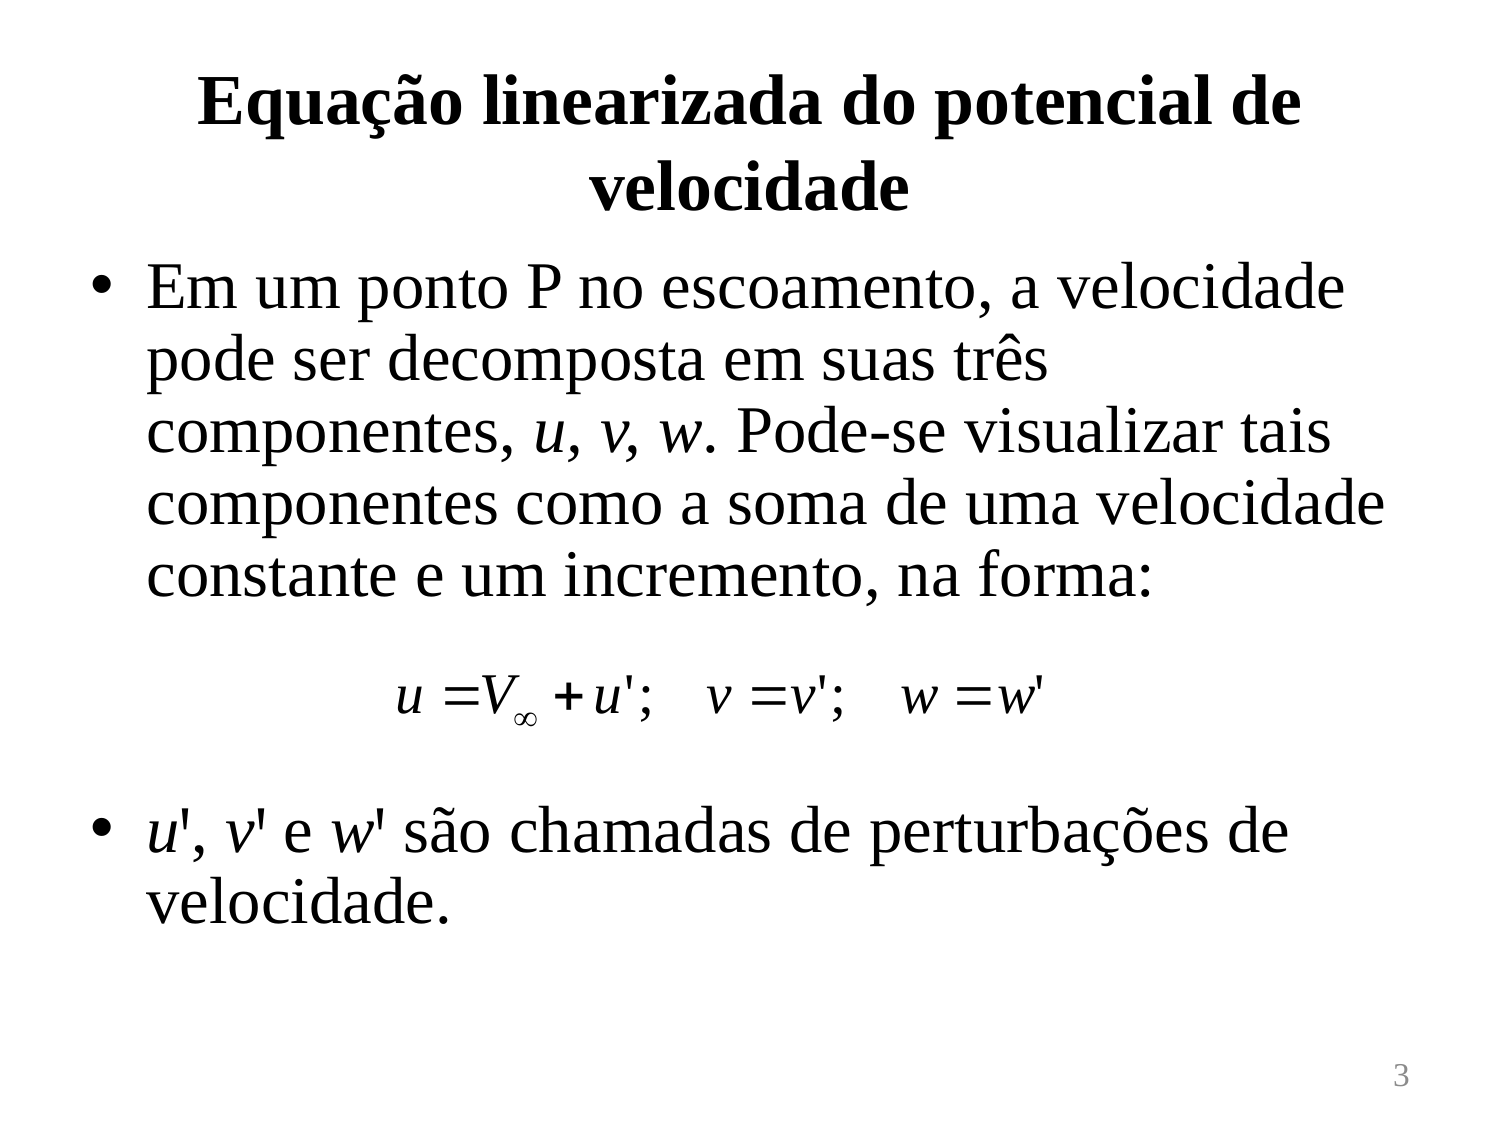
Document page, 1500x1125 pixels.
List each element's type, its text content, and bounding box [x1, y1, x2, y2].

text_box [388, 655, 1056, 738]
list Em um ponto P no escoamento, a velocidade pode ser decomposta em suas três componentes, u, v, w. Pode-se visualizar tais componentes como a soma de uma velocidade constante e um incremento, na forma: uꞌ, vꞌ e wꞌ são chamadas de perturbações de velocidade. [75, 243, 1425, 1071]
slide_number 3 [1074, 1071, 1425, 1103]
title Equação linearizada do potencial de velocidade [75, 45, 1425, 233]
